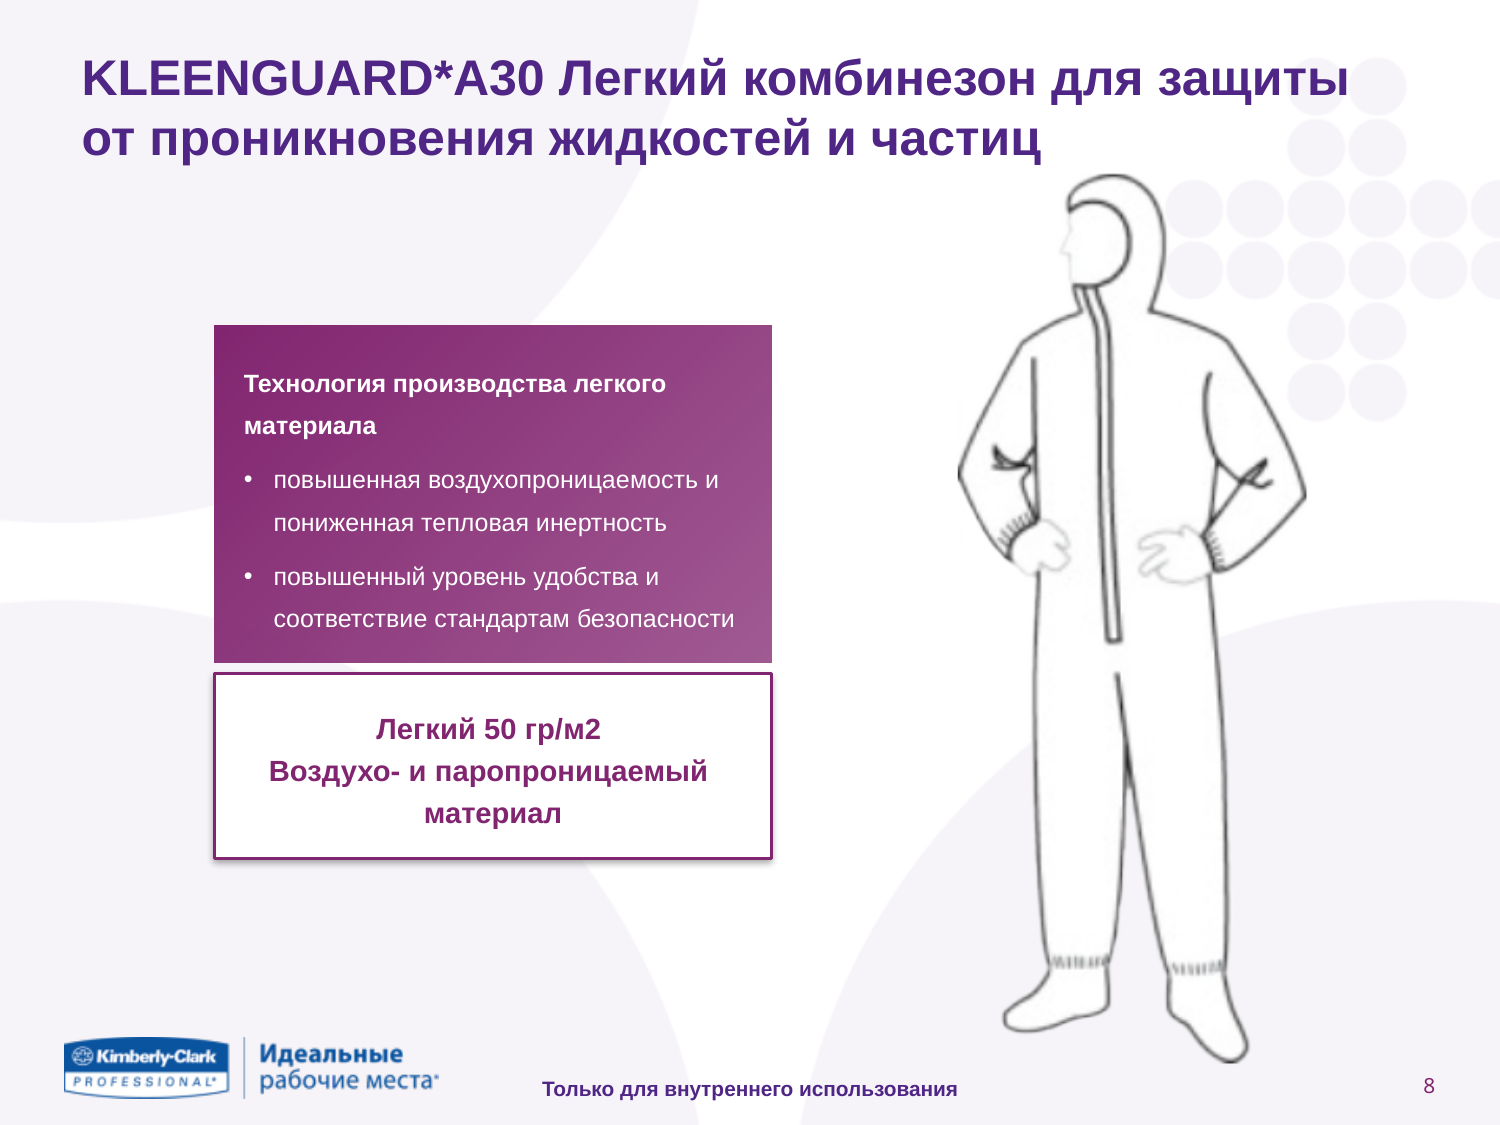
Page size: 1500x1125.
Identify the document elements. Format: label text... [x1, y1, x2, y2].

text_box Технология производства легкого материала повышенная воздухопроницаемость и пониженная тепловая инертность повышенный уровень удобства и соответствие стандартам безопасности [214, 325, 772, 663]
picture [0, 0, 1500, 1125]
text_box Легкий 50 гр/м2 Воздухо- и паропроницаемый материал [214, 673, 772, 859]
text_box KLEENGUARD*A30 Легкий комбинезон для защиты от проникновения жидкостей и частиц [66, 37, 1417, 132]
